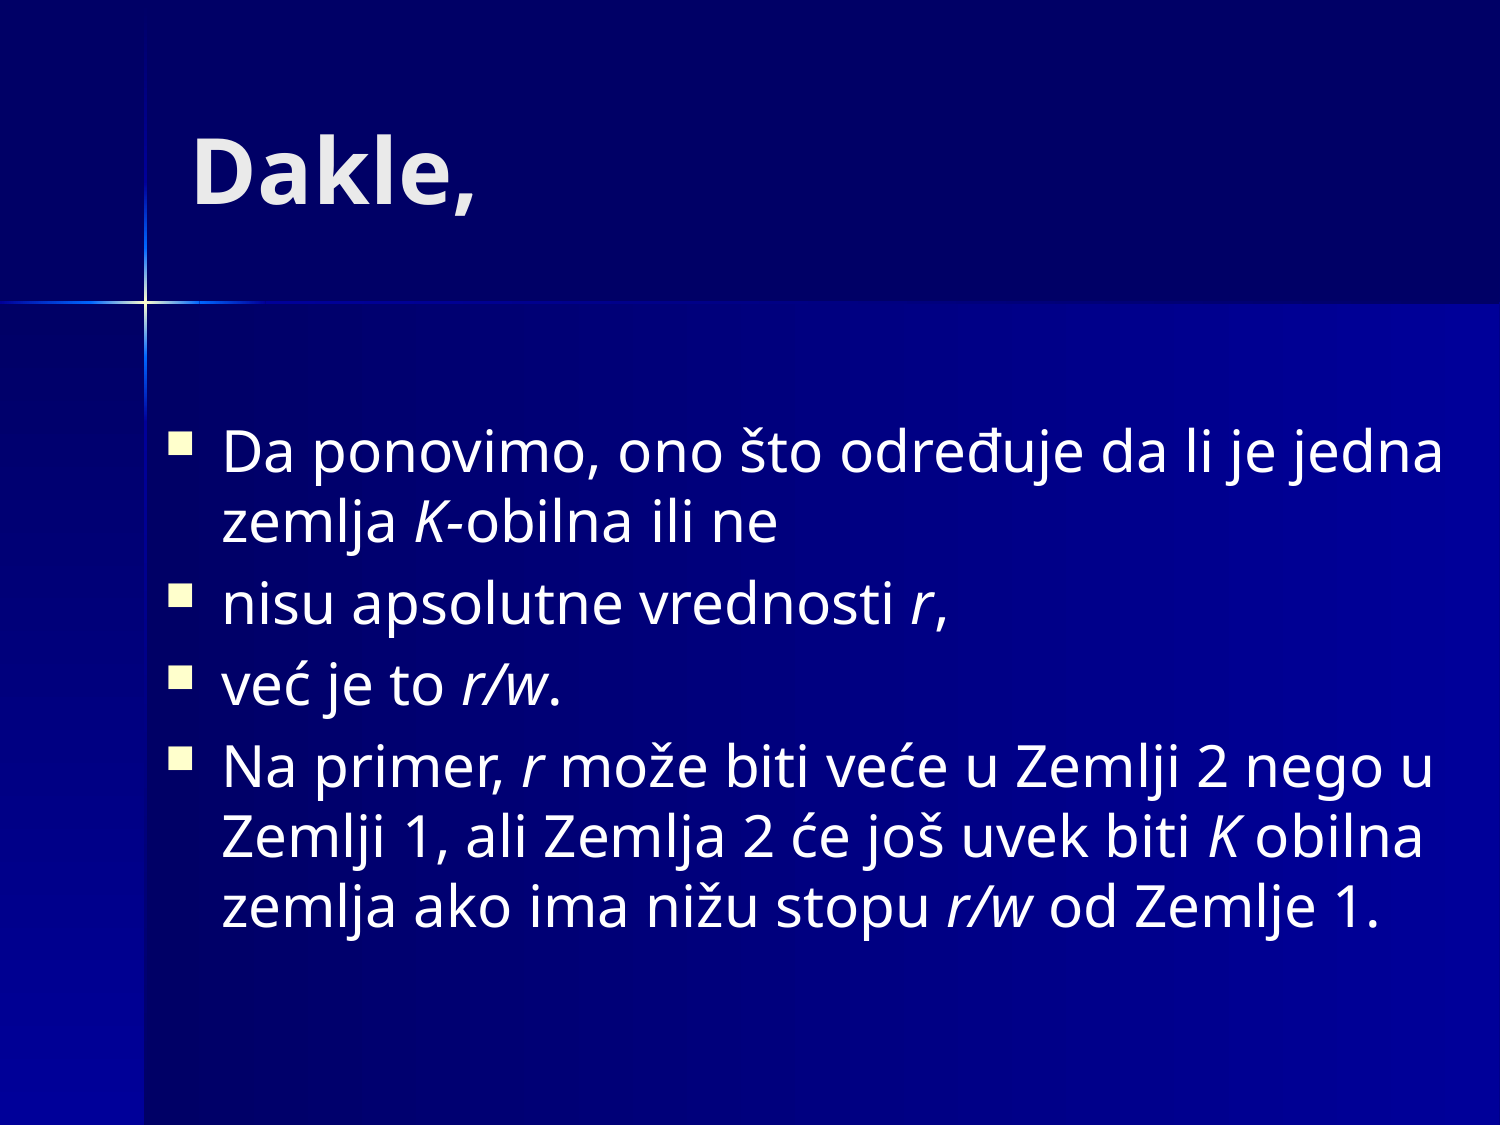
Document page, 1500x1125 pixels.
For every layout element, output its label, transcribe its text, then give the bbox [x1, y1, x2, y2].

title Dakle, [174, 49, 1413, 286]
list Da ponovimo, ono što određuje da li je jedna zemlja K-obilna ili ne nisu apsolutne vrednosti r, već je to r/w. Na primer, r može biti veće u Zemlji 2 nego u Zemlji 1, ali Zemlja 2 će još uvek biti K obilna zemlja ako ima nižu stopu r/w od Zemlje 1. [149, 324, 1476, 1001]
